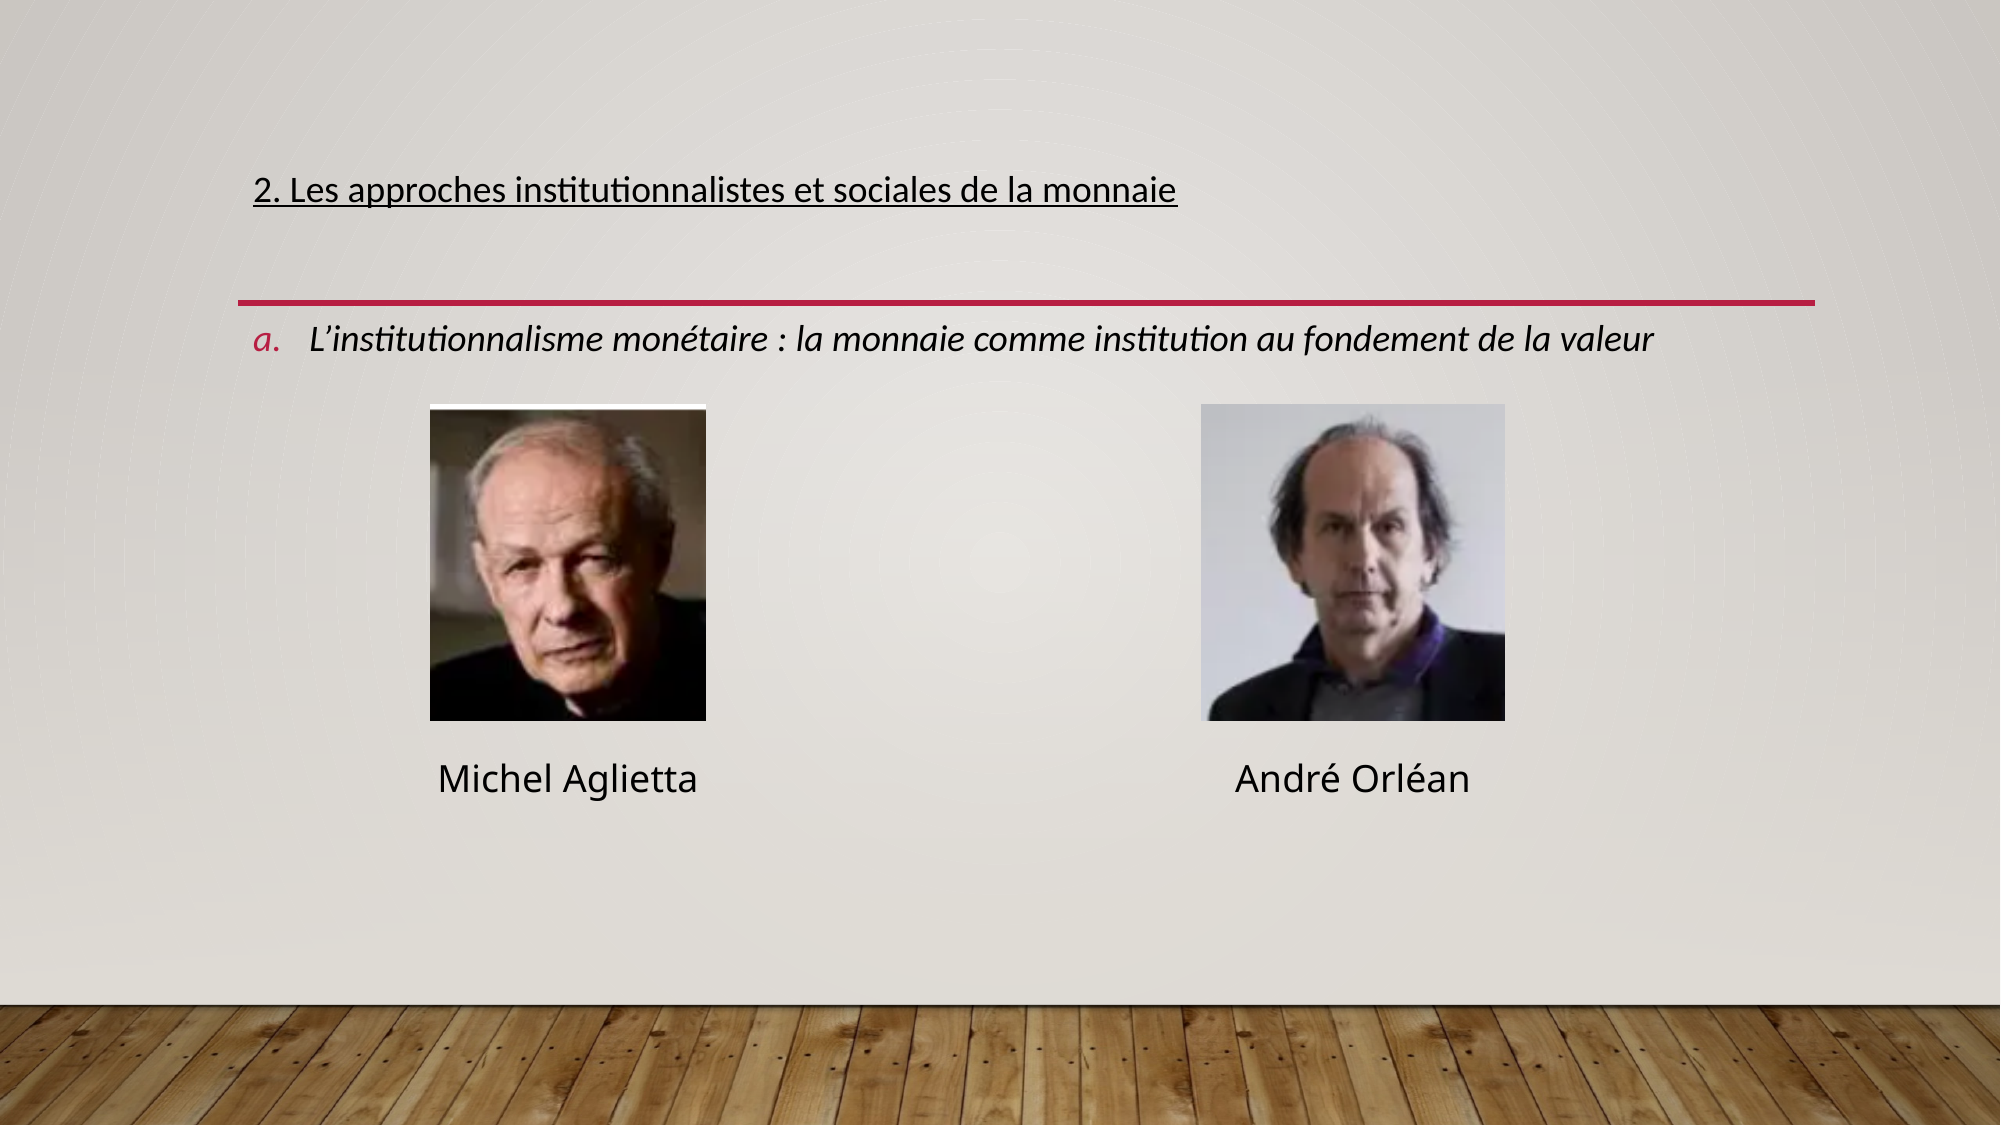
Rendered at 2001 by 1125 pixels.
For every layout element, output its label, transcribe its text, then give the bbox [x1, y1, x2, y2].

picture [430, 403, 706, 721]
text_box Michel Aglietta [422, 748, 724, 808]
picture [0, 1005, 2000, 1125]
picture [1201, 403, 1505, 721]
text_box André Orléan [1220, 748, 1486, 808]
list 2. Les approches institutionnalistes et sociales de la monnaie L’institutionnalisme monétaire : la monnaie comme institution au fondement de la valeur [238, 148, 1814, 897]
